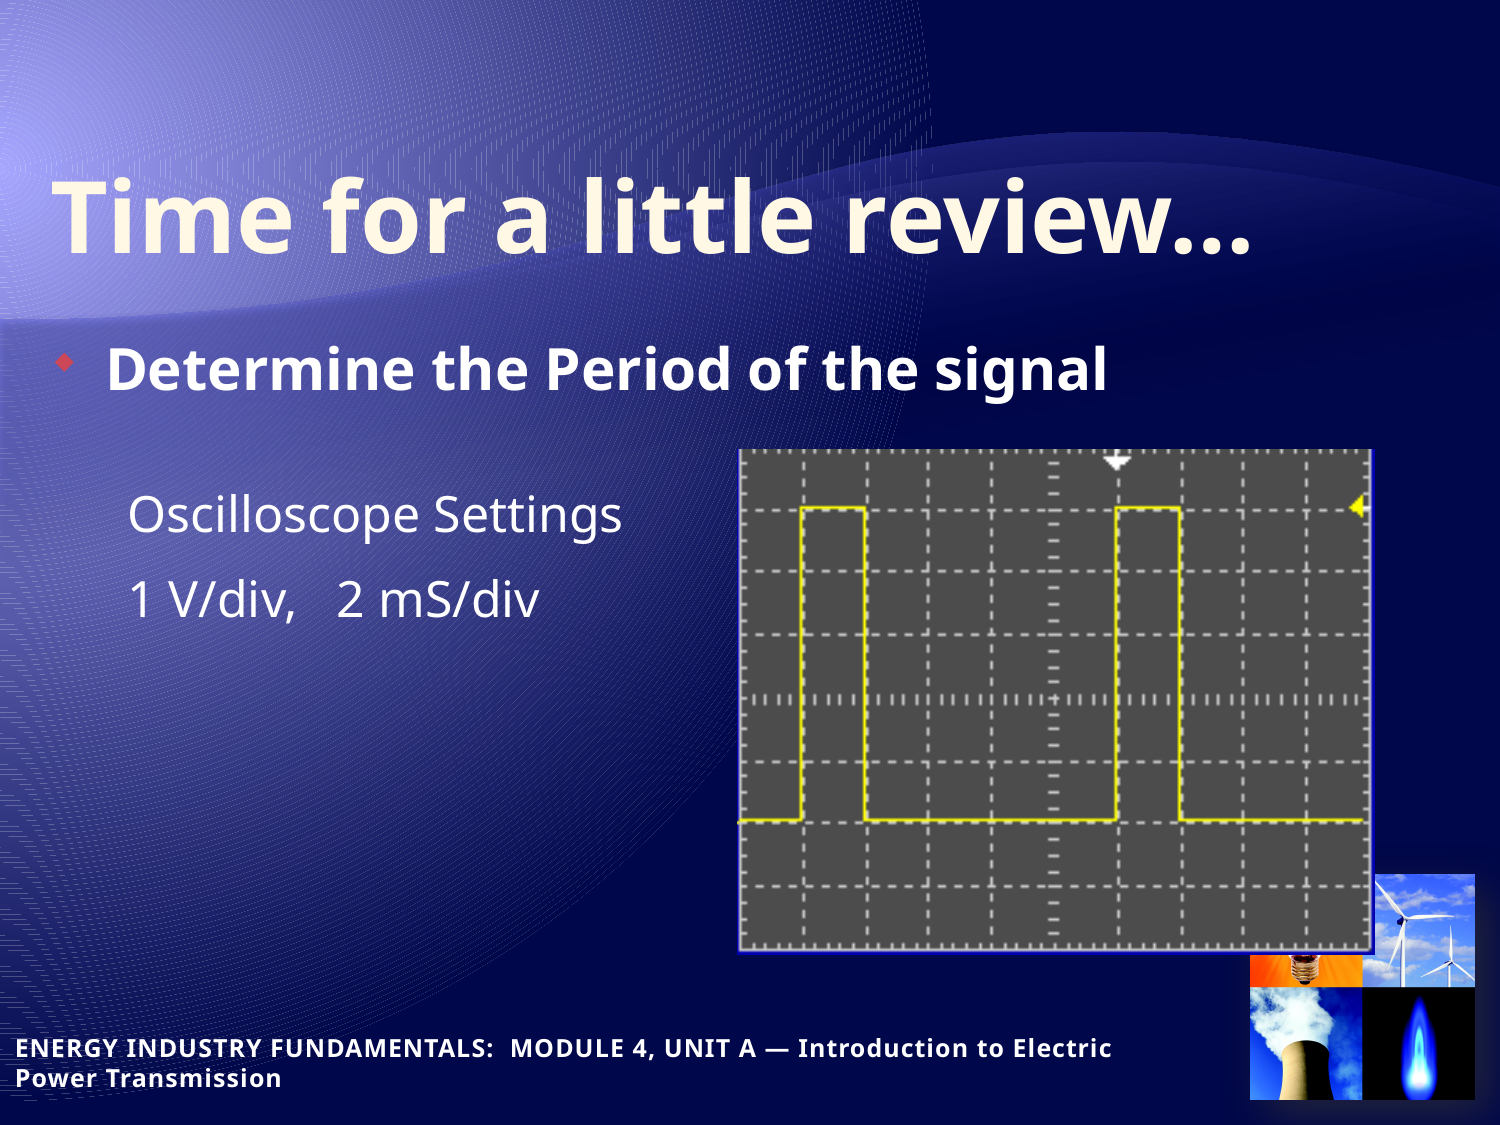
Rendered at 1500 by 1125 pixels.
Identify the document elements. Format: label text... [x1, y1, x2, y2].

text_box Oscilloscope Settings 1 V/div, 2 mS/div [112, 474, 663, 635]
title Time for a little review… [50, 35, 1468, 275]
picture [1250, 874, 1475, 1100]
picture [737, 449, 1376, 956]
list Determine the Period of the signal [37, 324, 1400, 1006]
